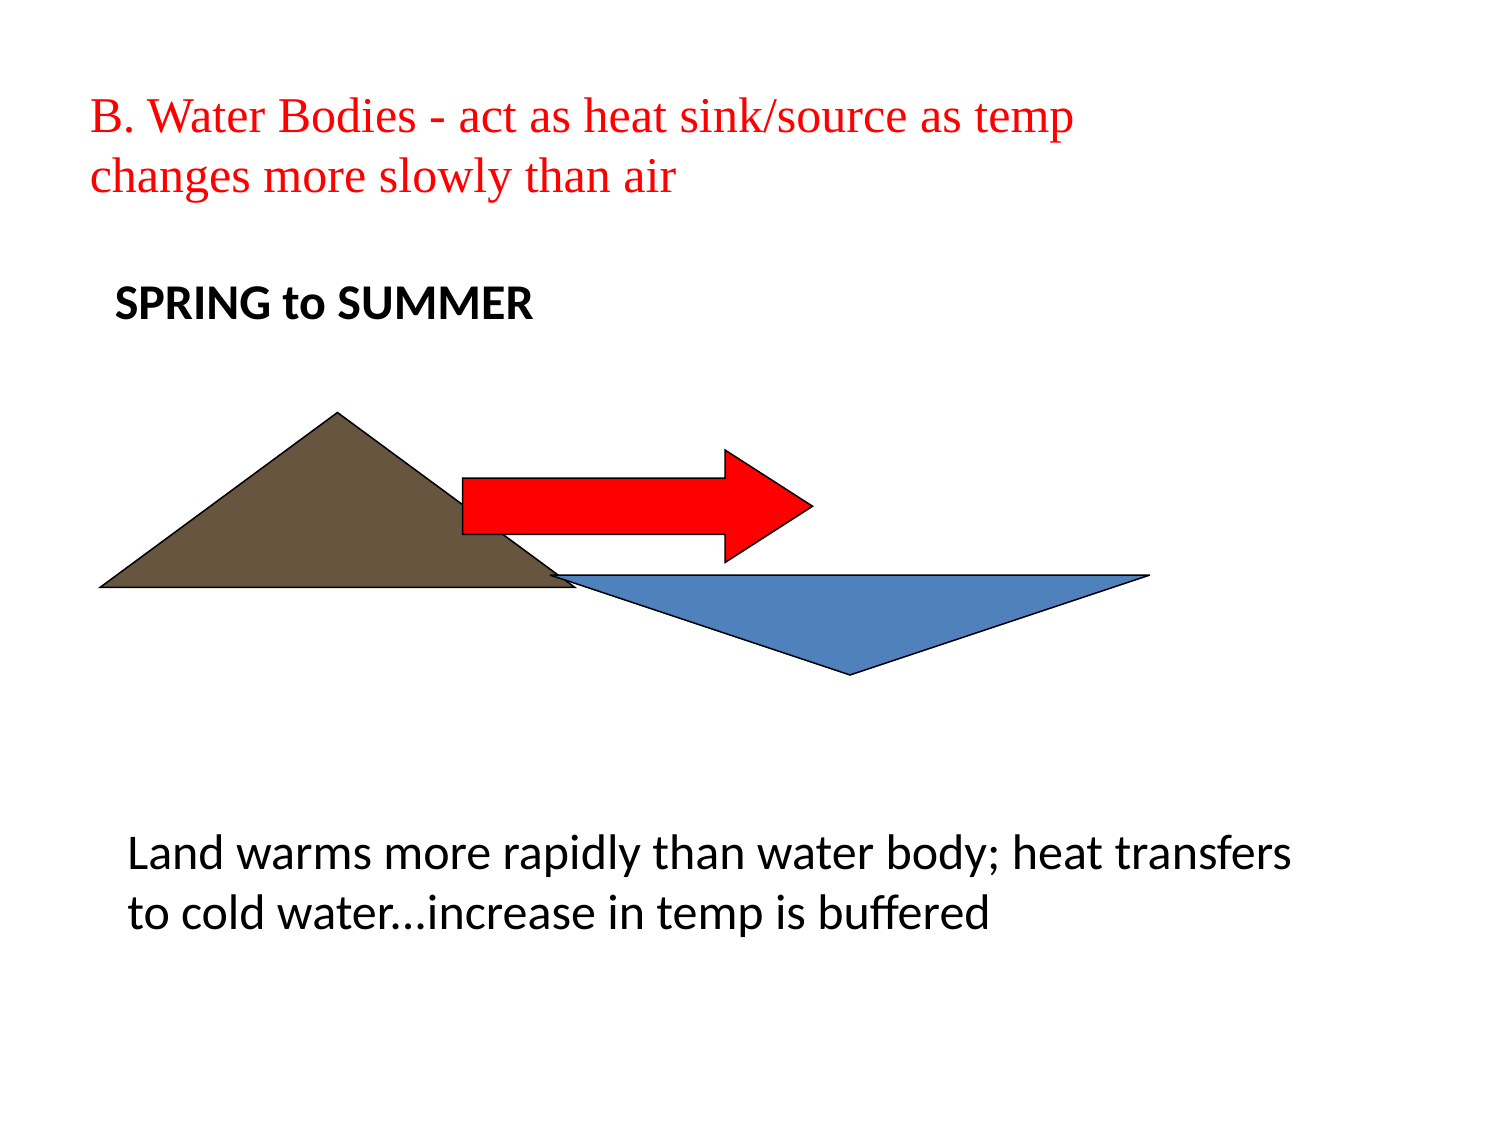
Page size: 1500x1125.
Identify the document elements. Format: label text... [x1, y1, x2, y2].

text_box Land warms more rapidly than water body; heat transfers to cold water...increase in temp is buffered [112, 812, 1350, 948]
text_box [99, 412, 575, 588]
text_box SPRING to SUMMER [99, 262, 663, 338]
text_box B. Water Bodies - act as heat sink/source as temp changes more slowly than air [75, 75, 1250, 778]
text_box [549, 575, 1150, 676]
text_box [462, 450, 813, 563]
